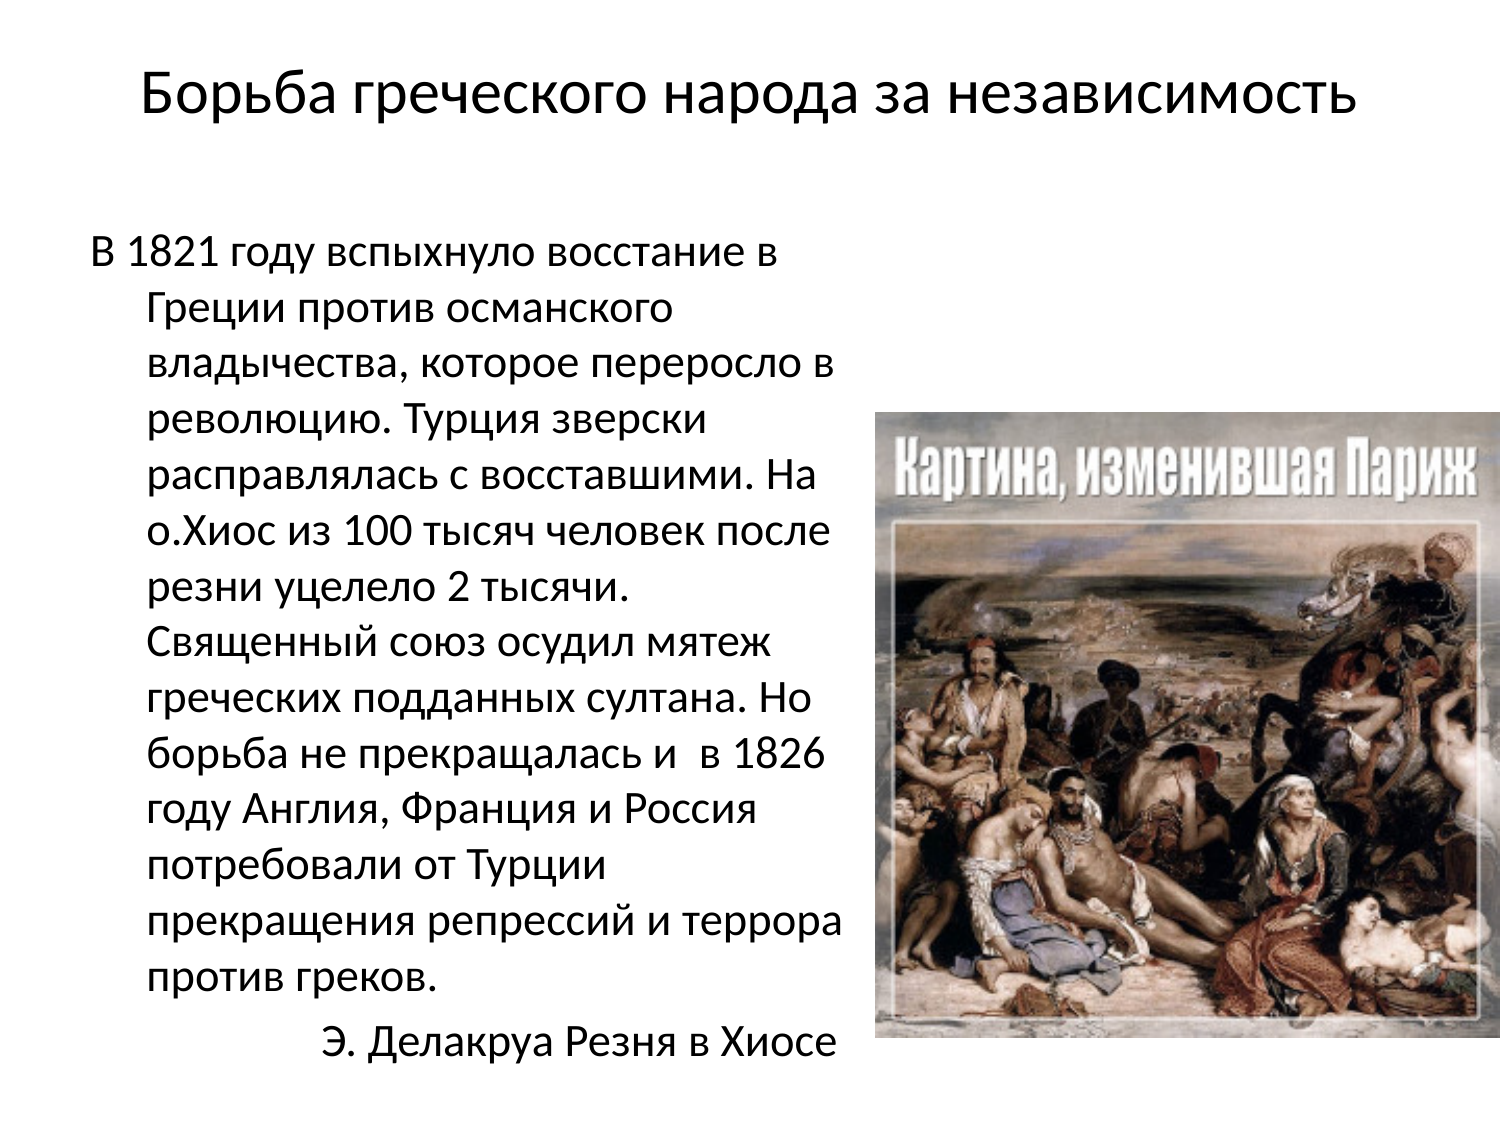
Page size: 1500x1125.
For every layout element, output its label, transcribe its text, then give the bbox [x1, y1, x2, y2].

title Борьба греческого народа за независимость [75, 24, 1425, 150]
picture [874, 412, 1500, 1038]
list В 1821 году вспыхнуло восстание в Греции против османского владычества, которое переросло в революцию. Турция зверски расправлялась с восставшими. На о.Хиос из 100 тысяч человек после резни уцелело 2 тысячи. Священный союз осудил мятеж греческих подданных султана. Но борьба не прекращалась и в 1826 году Англия, Франция и Россия потребовали от Турции прекращения репрессий и террора против греков. Э. Делакруа Резня в Хиосе [75, 212, 863, 1125]
